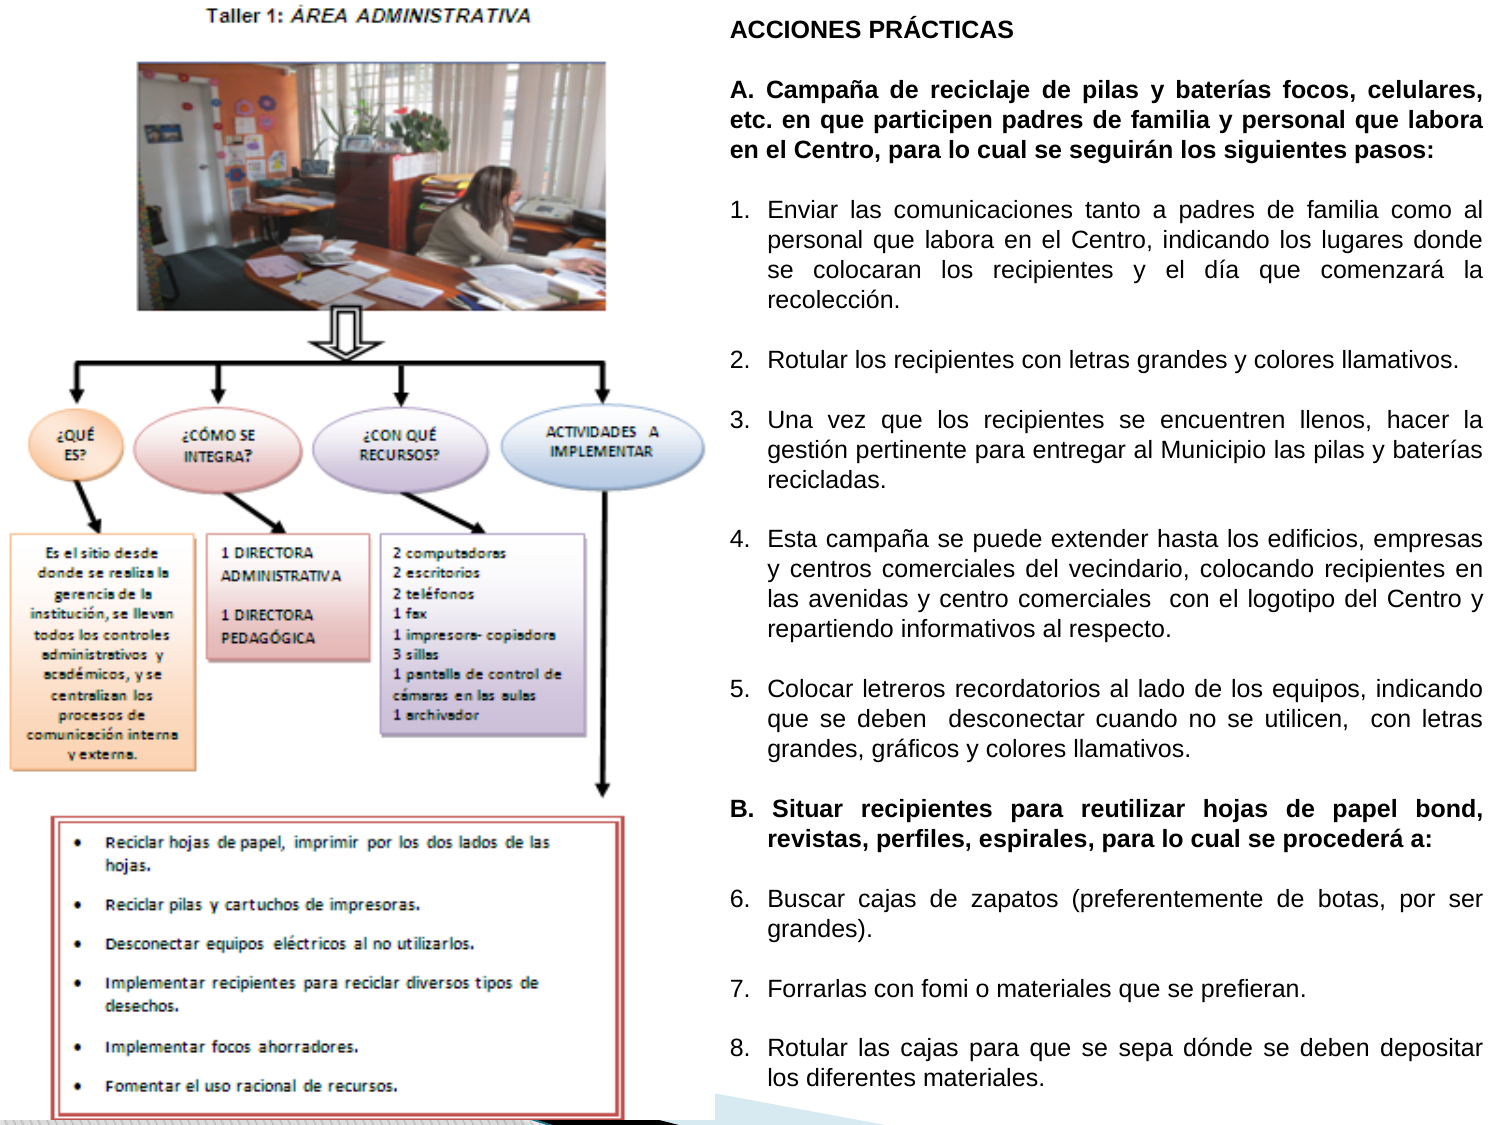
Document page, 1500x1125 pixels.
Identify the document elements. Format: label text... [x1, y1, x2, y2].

text_box ACCIONES PRÁCTICAS A. Campaña de reciclaje de pilas y baterías focos, celulares, etc. en que participen padres de familia y personal que labora en el Centro, para lo cual se seguirán los siguientes pasos: Enviar las comunicaciones tanto a padres de familia como al personal que labora en el Centro, indicando los lugares donde se colocaran los recipientes y el día que comenzará la recolección. Rotular los recipientes con letras grandes y colores llamativos. Una vez que los recipientes se encuentren llenos, hacer la gestión pertinente para entregar al Municipio las pilas y baterías recicladas. Esta campaña se puede extender hasta los edificios, empresas y centros comerciales del vecindario, colocando recipientes en las avenidas y centro comerciales con el logotipo del Centro y repartiendo informativos al respecto. Colocar letreros recordatorios al lado de los equipos, indicando que se deben desconectar cuando no se utilicen, con letras grandes, gráficos y colores llamativos. B. Situar recipientes para reutilizar hojas de papel bond, revistas, perfiles, espirales, para lo cual se procederá a: Buscar cajas de zapatos (preferentemente de botas, por ser grandes). Forrarlas con fomi o materiales que se prefieran. Rotular las cajas para que se sepa dónde se deben depositar los diferentes materiales. [719, 6, 1500, 1100]
picture [0, 0, 716, 1120]
